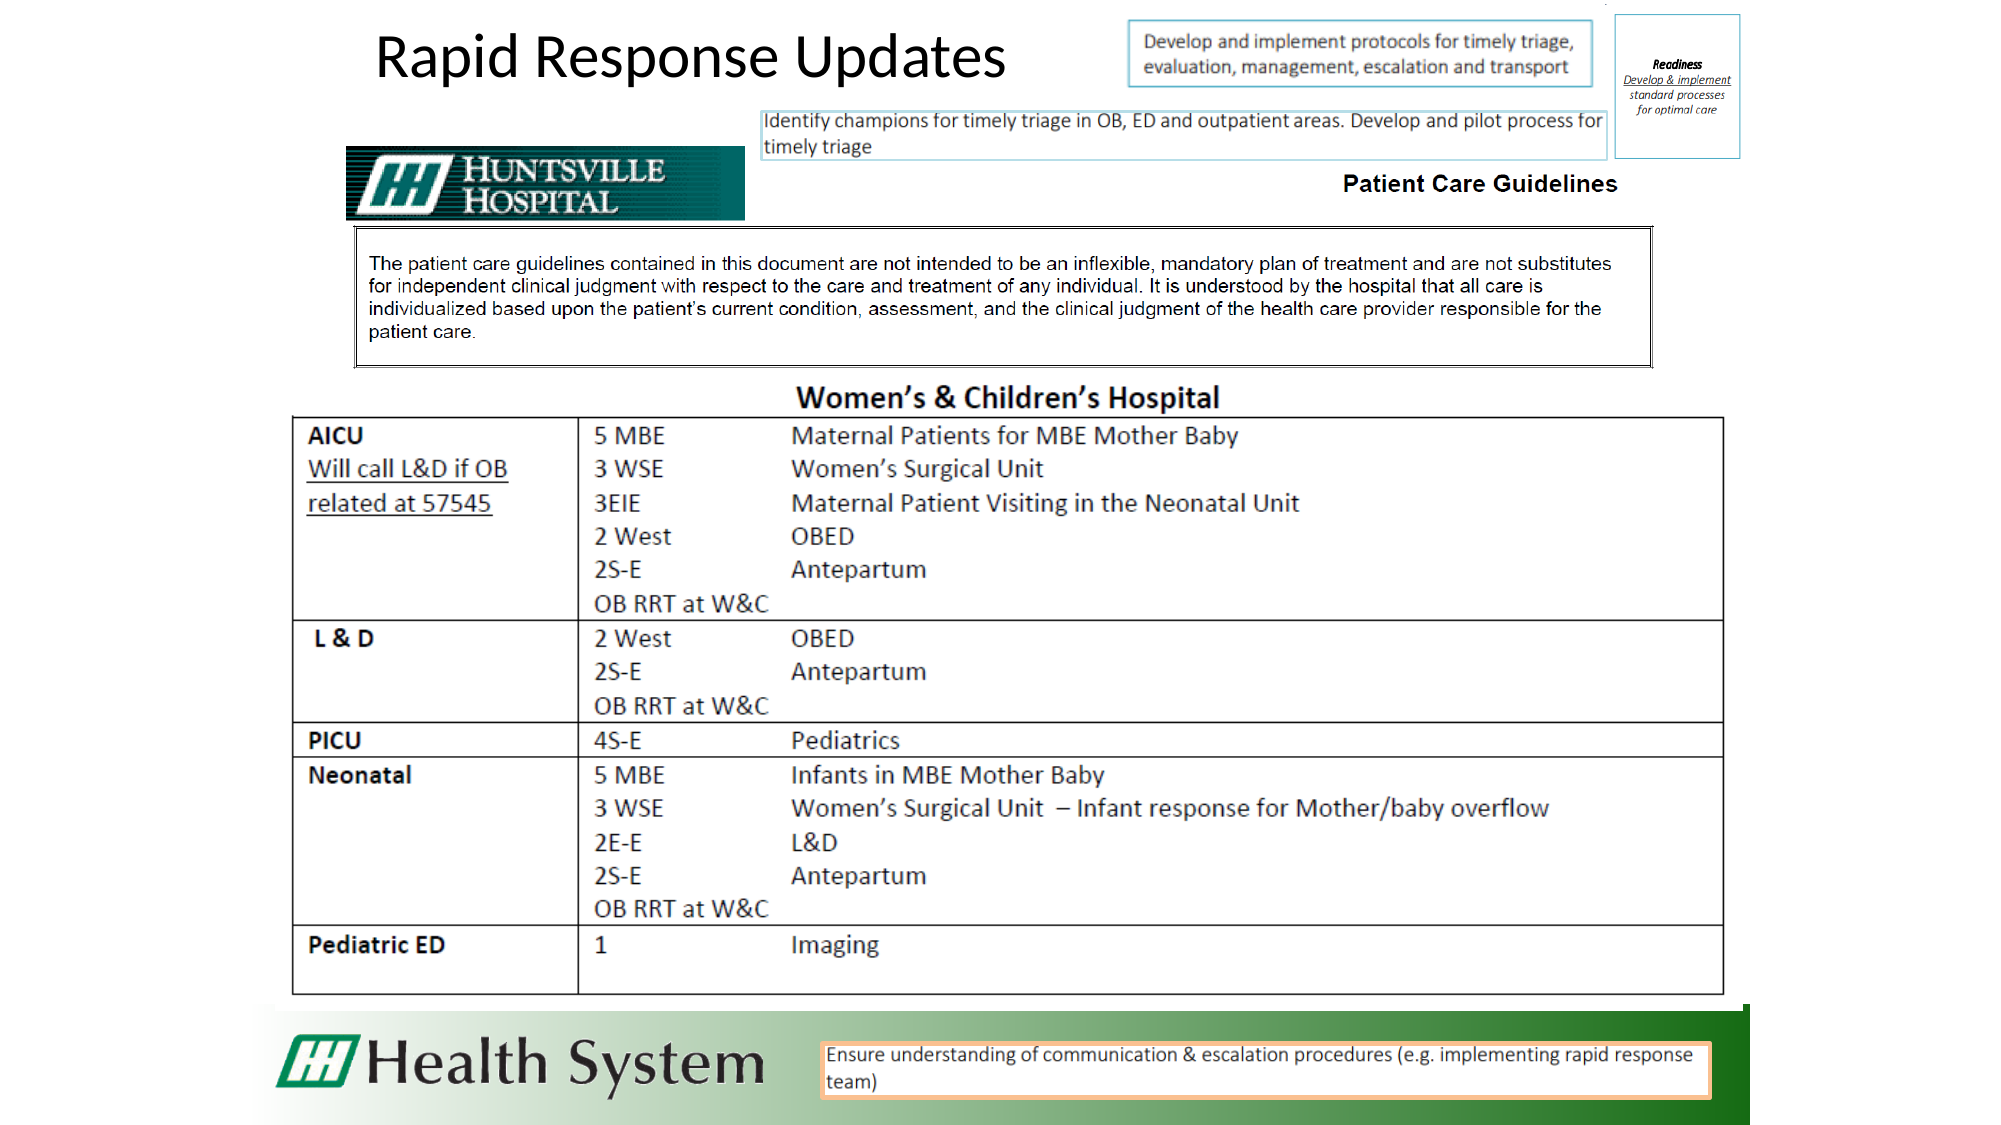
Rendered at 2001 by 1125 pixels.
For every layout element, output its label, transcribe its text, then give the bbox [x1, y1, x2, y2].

picture [274, 1034, 763, 1101]
picture [250, 371, 1752, 1011]
picture [762, 3, 1751, 169]
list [324, 118, 1676, 370]
text_box [248, 1003, 1752, 1125]
title Rapid Response Updates [254, 5, 1130, 98]
picture [824, 1045, 1709, 1096]
